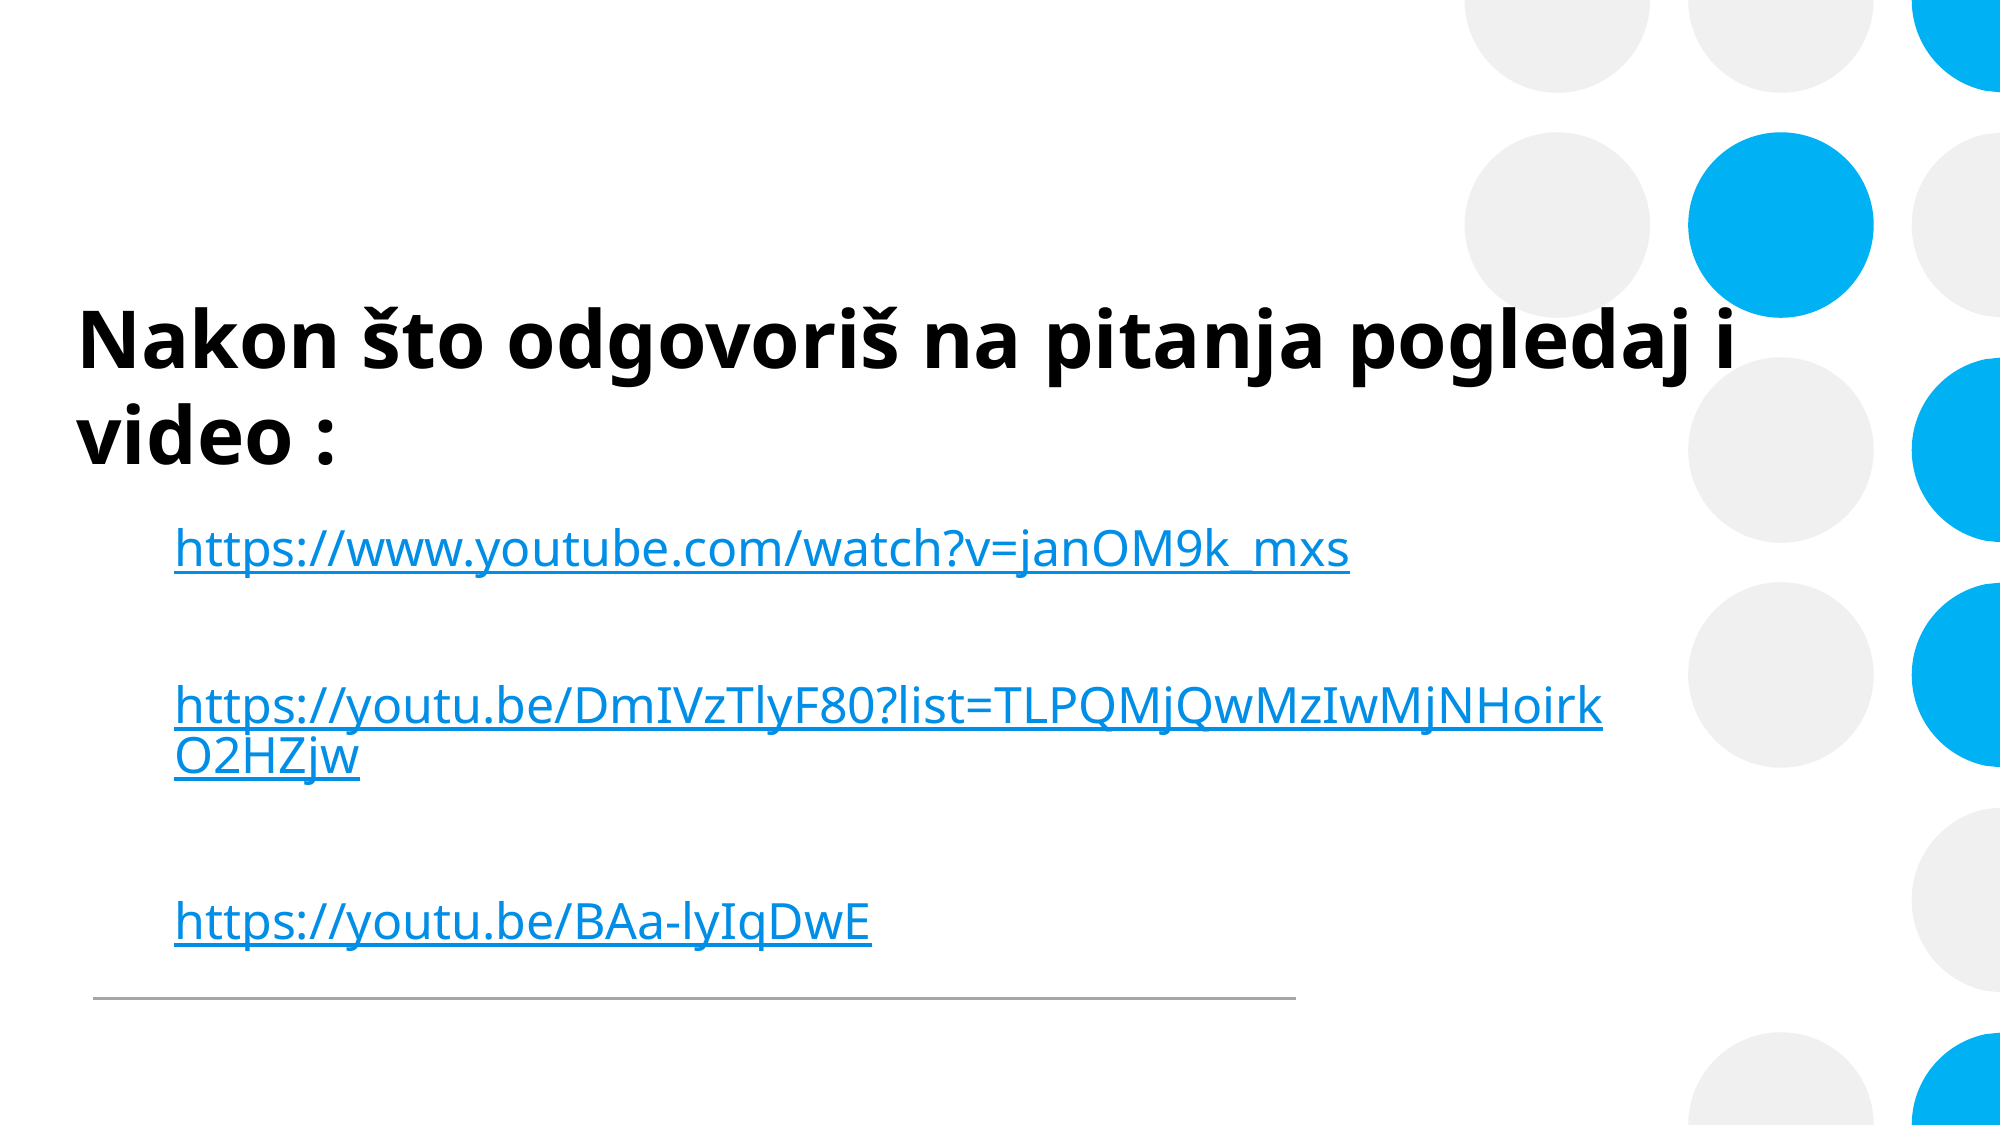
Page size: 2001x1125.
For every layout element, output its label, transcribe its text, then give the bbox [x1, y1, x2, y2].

list https://youtu.be/DmIVzTlyF80?list=TLPQMjQwMzIwMjNHoirkO2HZjw https://youtu.be/BAa-lyIqDwE [159, 429, 1650, 1001]
title Nakon što odgovoriš na pitanja pogledaj i video : [61, 281, 1868, 490]
text_box https://www.youtube.com/watch?v=janOM9k_mxs [159, 509, 1508, 698]
